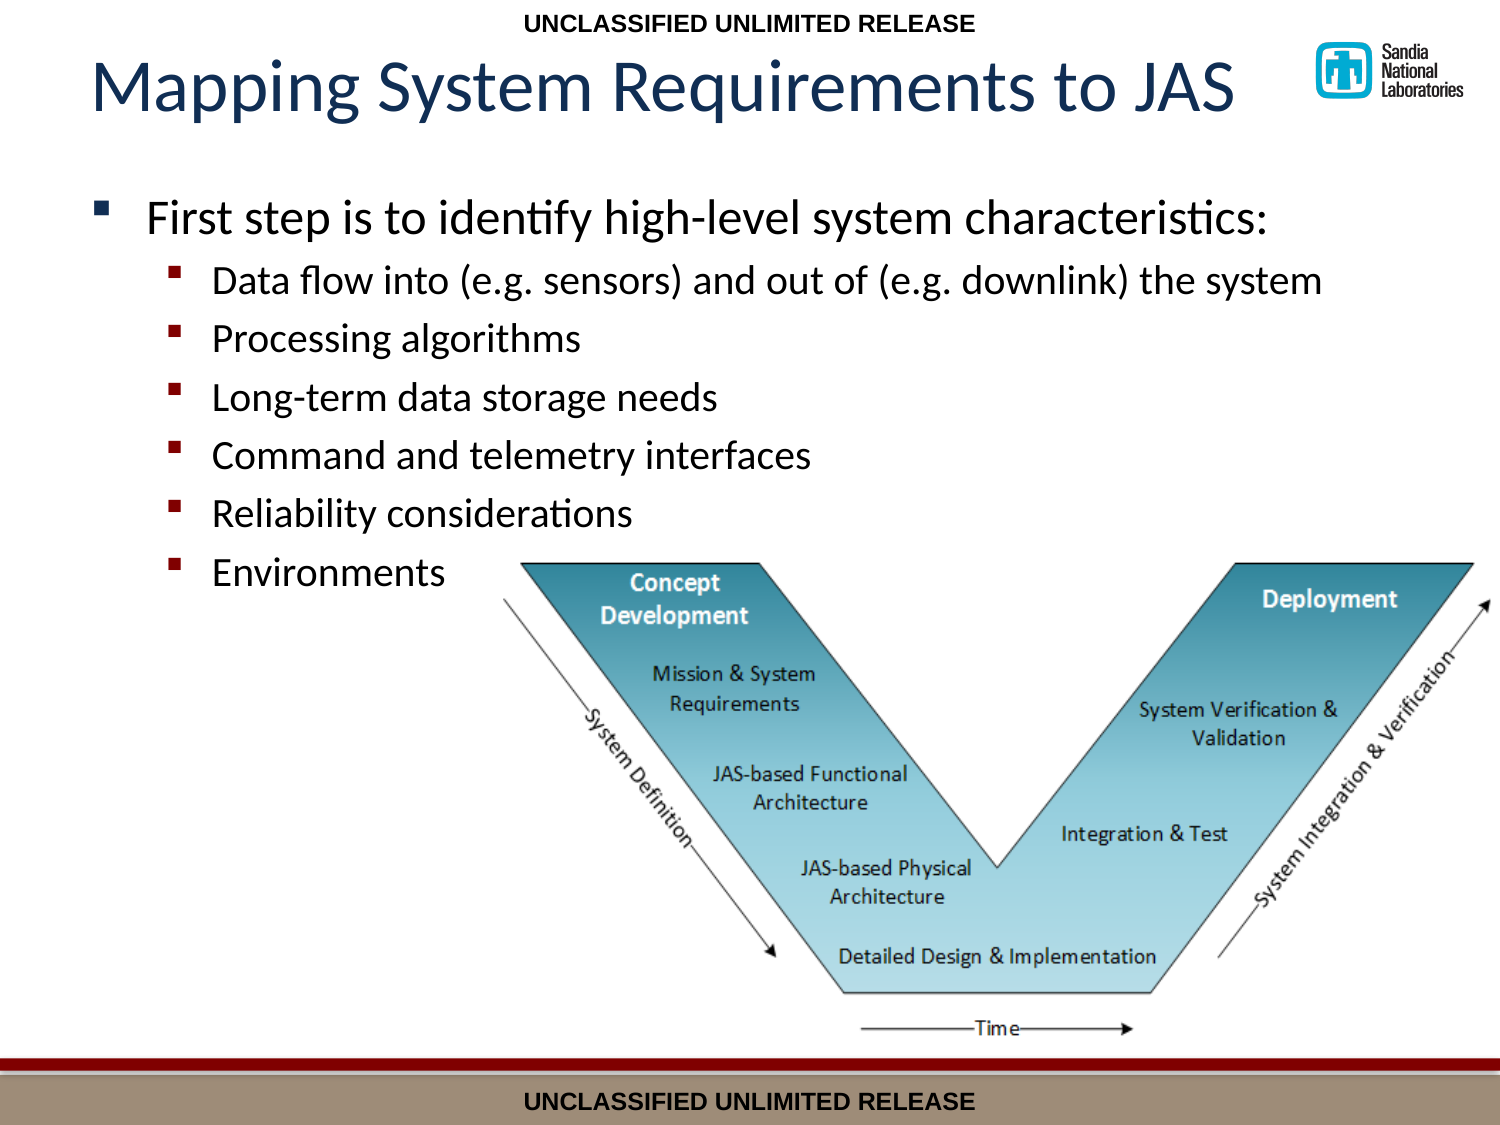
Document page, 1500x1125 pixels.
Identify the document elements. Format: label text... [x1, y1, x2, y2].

text_box UNCLASSIFIED UNLIMITED RELEASE [0, 1078, 1500, 1123]
picture [502, 557, 1492, 1055]
text_box UNCLASSIFIED UNLIMITED RELEASE [0, 0, 1500, 45]
list First step is to identify high-level system characteristics: Data flow into (e.g. sensors) and out of (e.g. downlink) the system Processing algorithms Long-term data storage needs Command and telemetry interfaces Reliability considerations Environments [74, 176, 1426, 973]
picture [1426, 45, 1467, 105]
title Mapping System Requirements to JAS [74, 45, 1426, 163]
